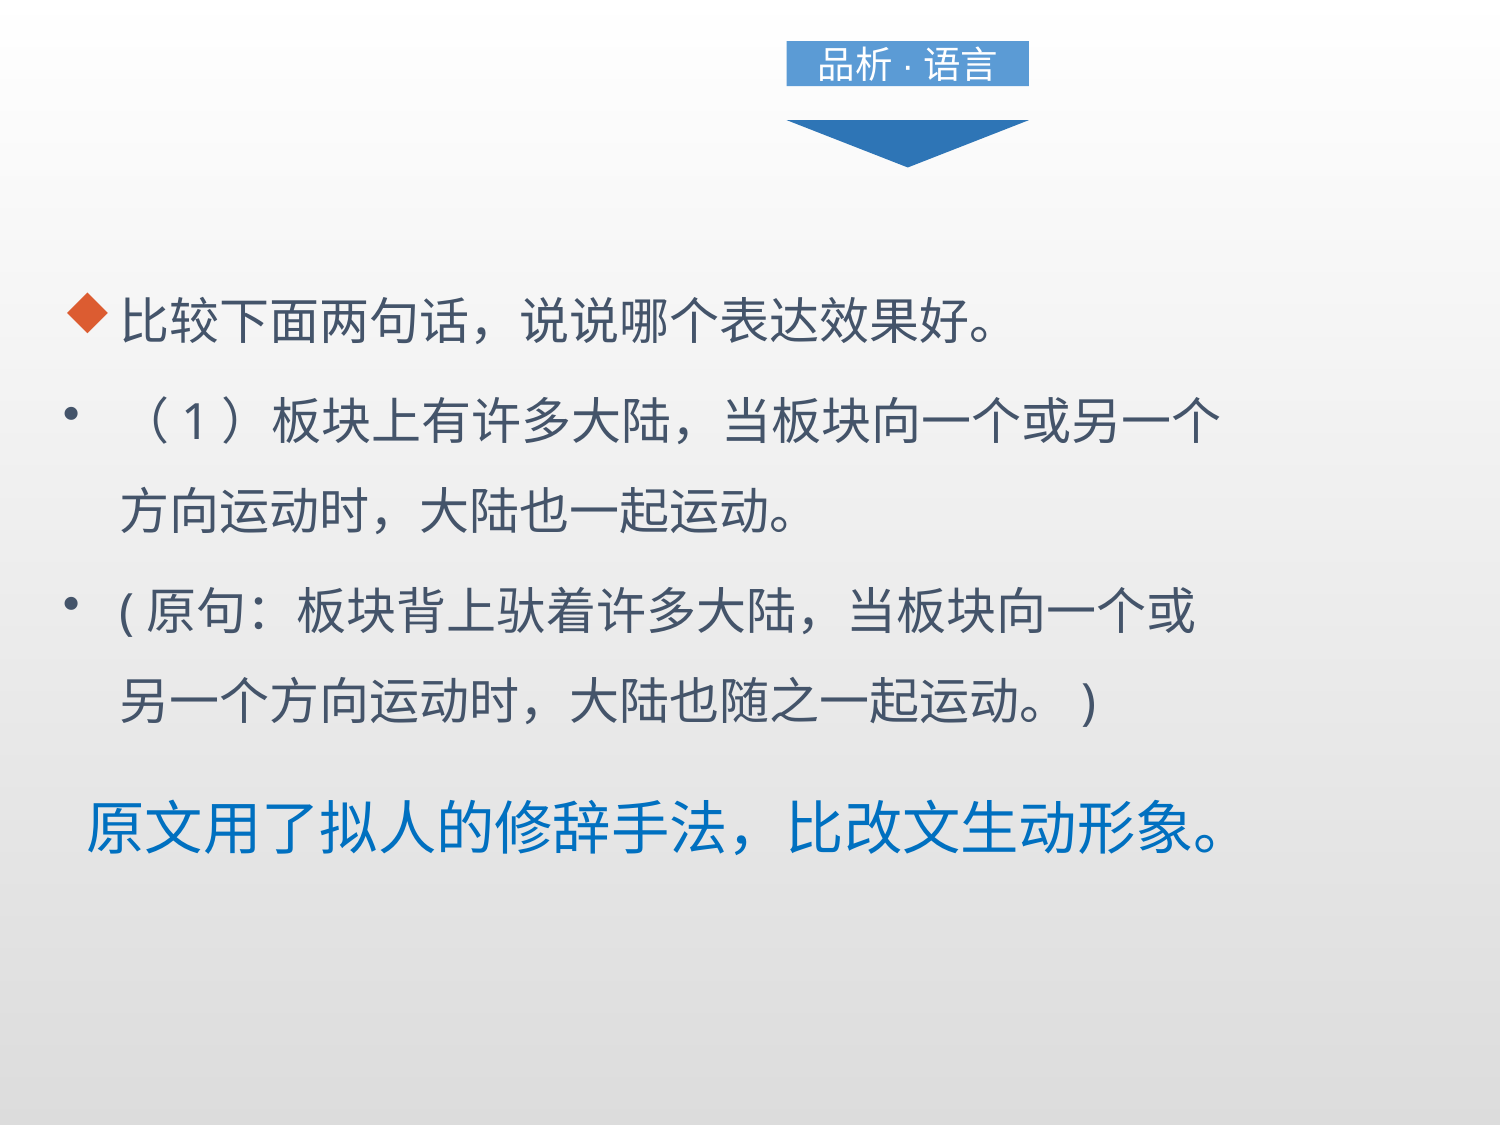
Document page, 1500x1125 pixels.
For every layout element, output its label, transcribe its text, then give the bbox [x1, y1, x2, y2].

text_box 原文用了拟人的修辞手法，比改文生动形象。 [72, 784, 1229, 870]
text_box [123, 550, 174, 612]
text_box 比较下面两句话，说说哪个表达效果好。 （1）板块上有许多大陆，当板块向一个或另一个方向运动时，大陆也一起运动。 (原句：板块背上驮着许多大陆，当板块向一个或另一个方向运动时，大陆也随之一起运动。) [48, 281, 1252, 741]
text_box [786, 40, 1029, 168]
